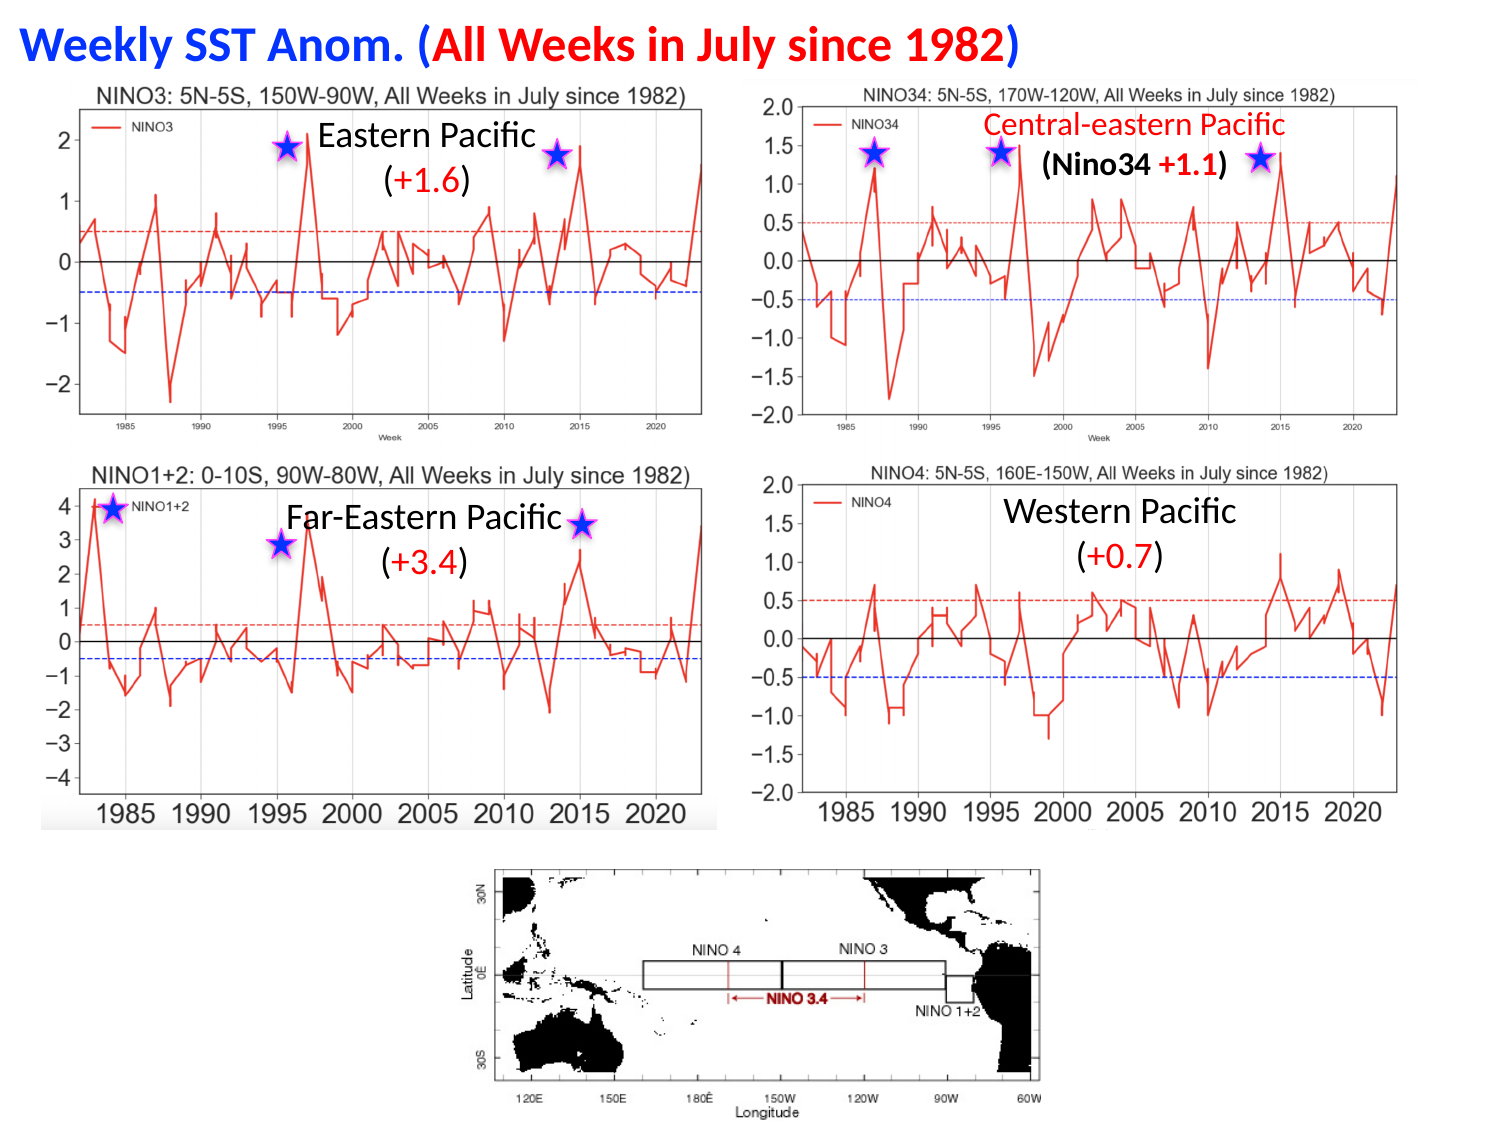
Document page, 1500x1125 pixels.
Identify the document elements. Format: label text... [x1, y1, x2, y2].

picture [459, 868, 1041, 1122]
picture [41, 78, 717, 830]
text_box Weekly SST Anom. (All Weeks in July since 1982) [4, 4, 1162, 79]
picture [741, 78, 1418, 830]
